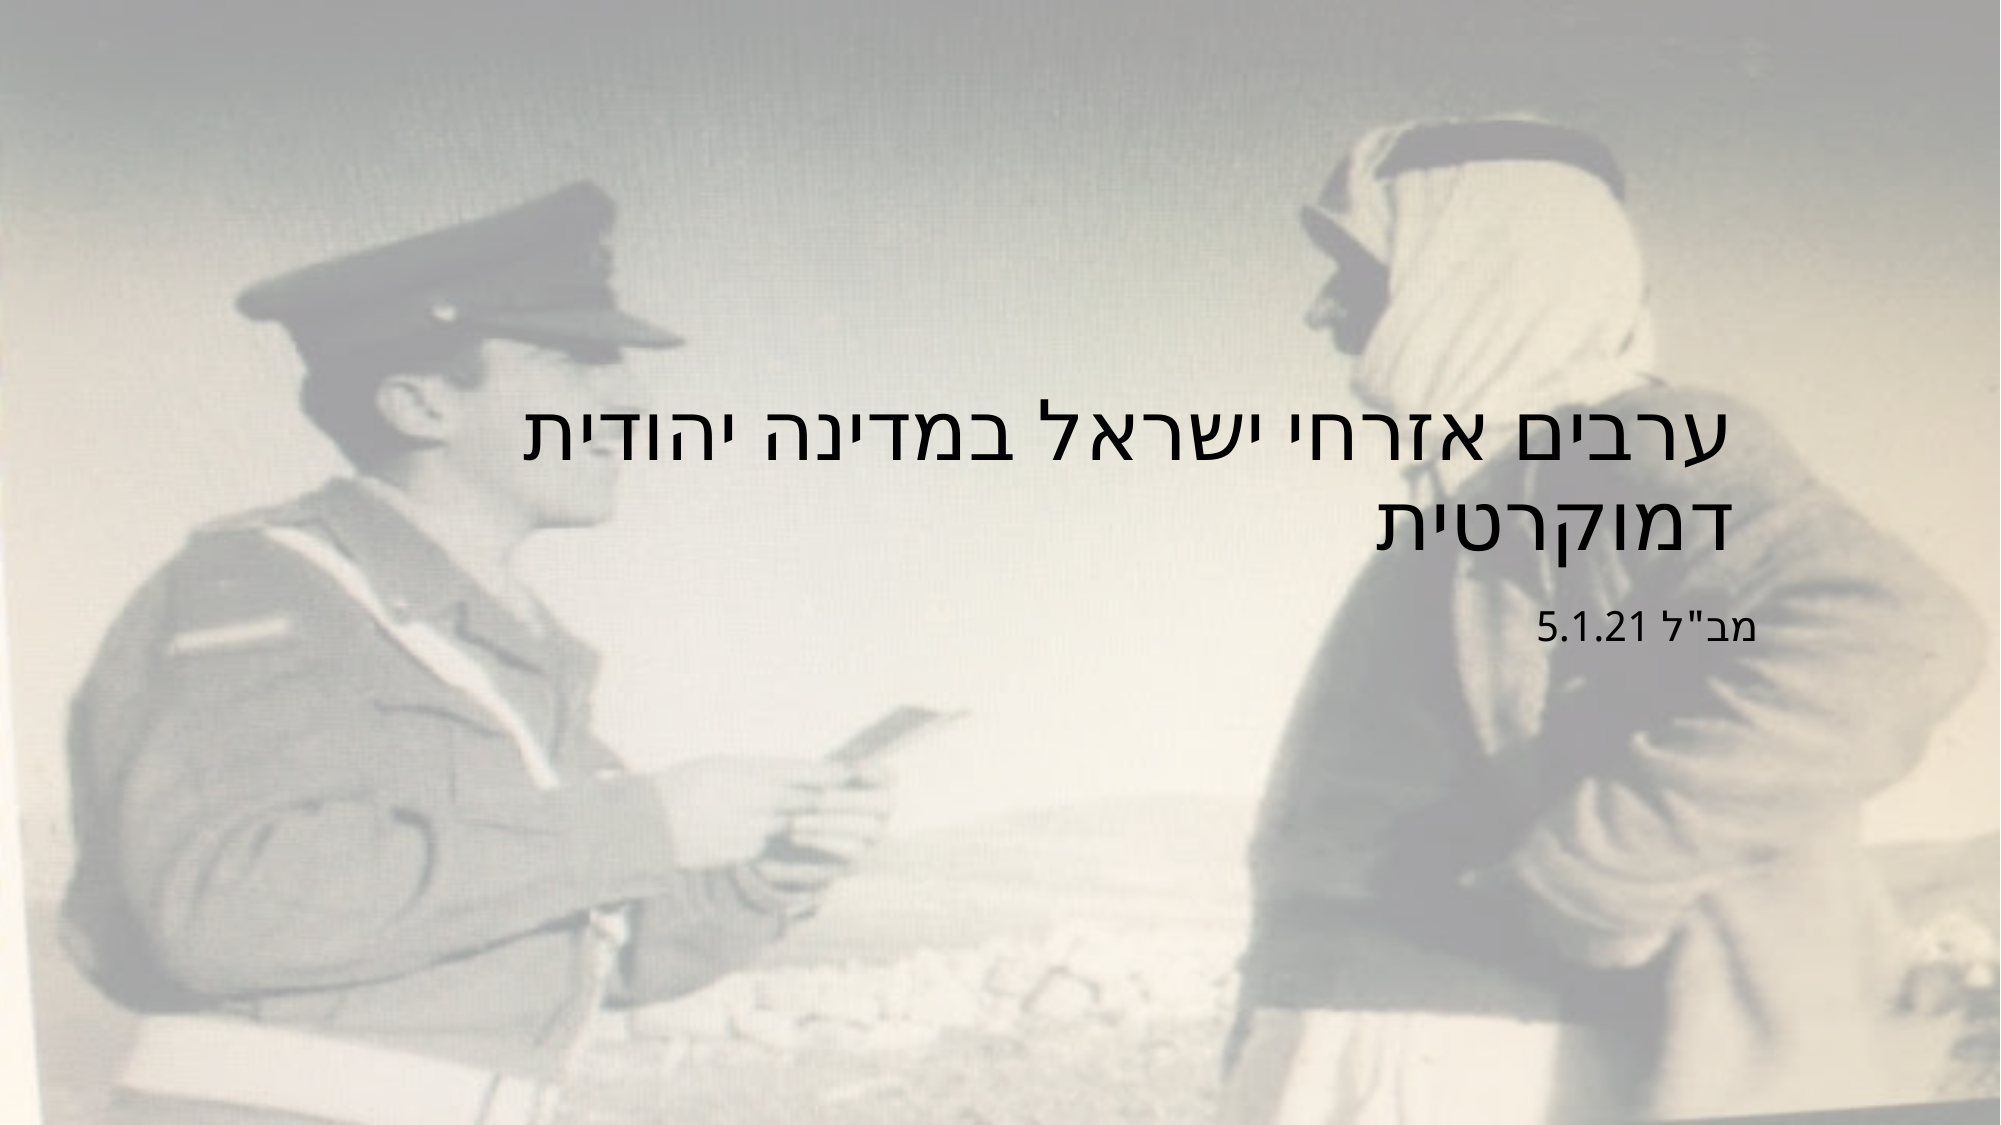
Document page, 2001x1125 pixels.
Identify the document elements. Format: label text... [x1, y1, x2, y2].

title ערבים אזרחי ישראל במדינה יהודית דמוקרטית [249, 184, 1750, 576]
subtitle מב"ל 5.1.21 [273, 598, 1774, 870]
